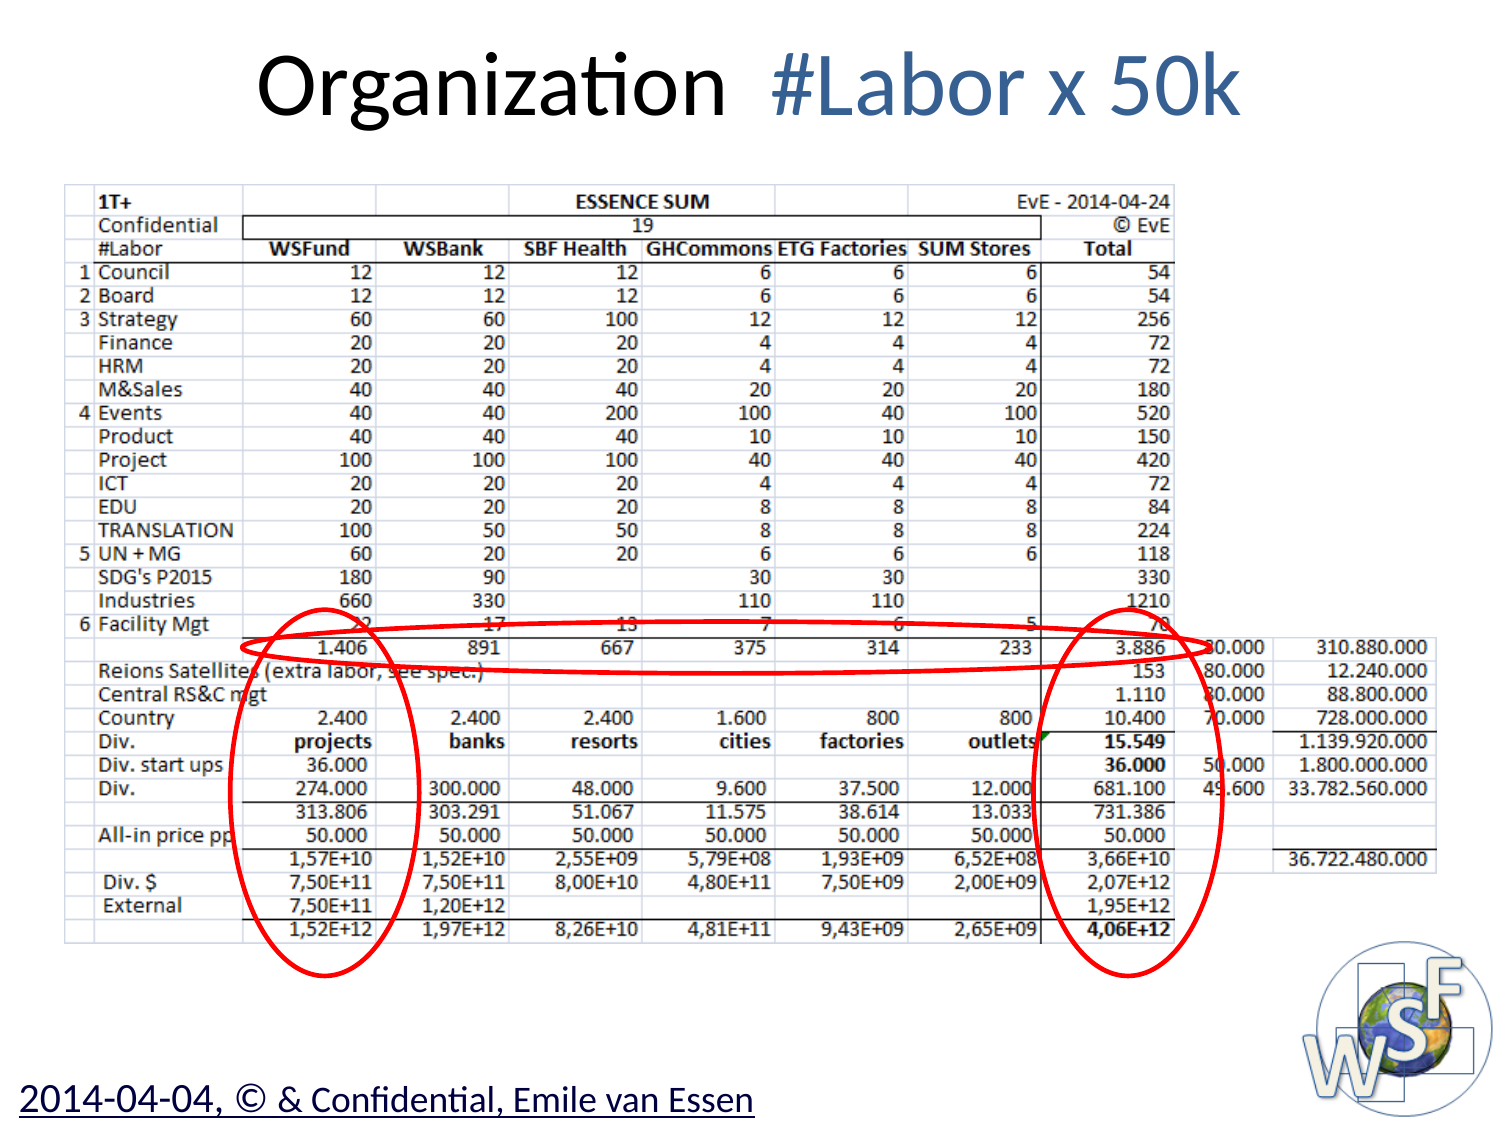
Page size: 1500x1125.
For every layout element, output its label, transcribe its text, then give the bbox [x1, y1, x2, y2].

title Organization #Labor x 50k [75, 0, 1425, 173]
text_box [1079, 882, 1213, 979]
text_box [276, 953, 374, 979]
picture [1298, 940, 1495, 1118]
picture [64, 184, 1438, 945]
text_box 2014-04-04, © & Confidential, Emile van Essen [3, 1063, 770, 1125]
